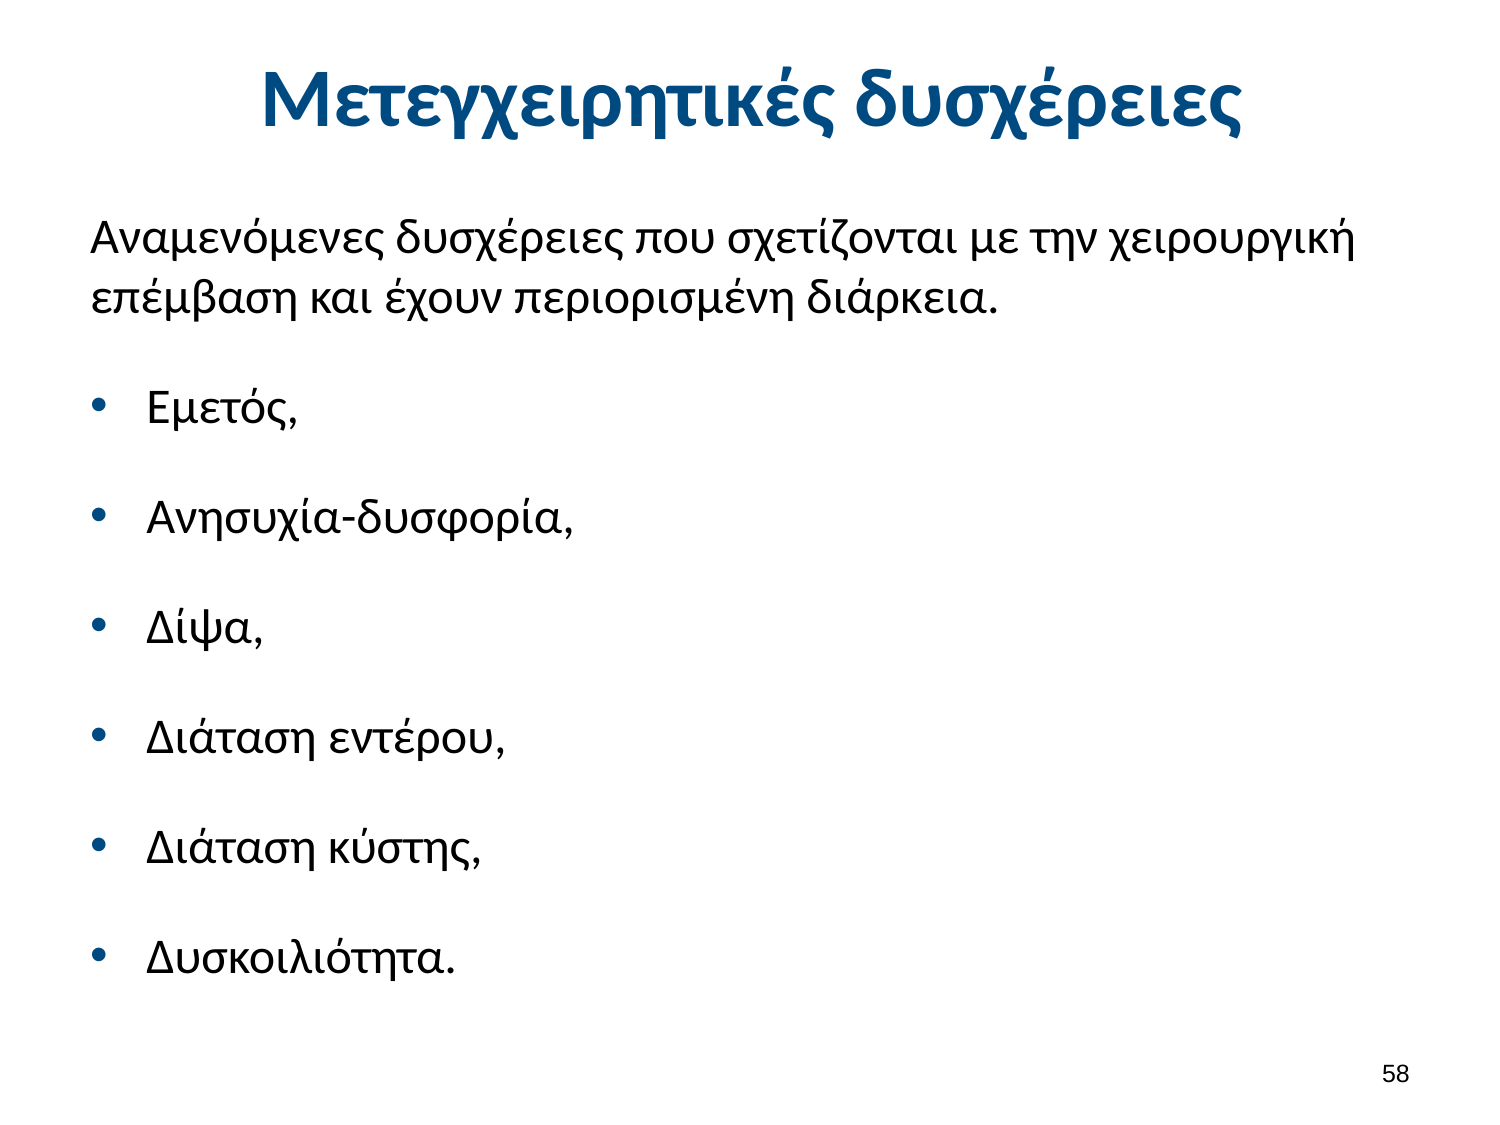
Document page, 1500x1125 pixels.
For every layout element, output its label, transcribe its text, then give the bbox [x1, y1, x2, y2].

title Μετεγχειρητικές δυσχέρειες [76, 19, 1427, 169]
slide_number 57 [1074, 1042, 1425, 1103]
list Αναμενόμενες δυσχέρειες που σχετίζονται με την χειρουργική επέμβαση και έχουν περιορισμένη διάρκεια. Εμετός, Ανησυχία-δυσφορία, Δίψα, Διάταση εντέρου, Διάταση κύστης, Δυσκοιλιότητα. [75, 196, 1425, 1024]
